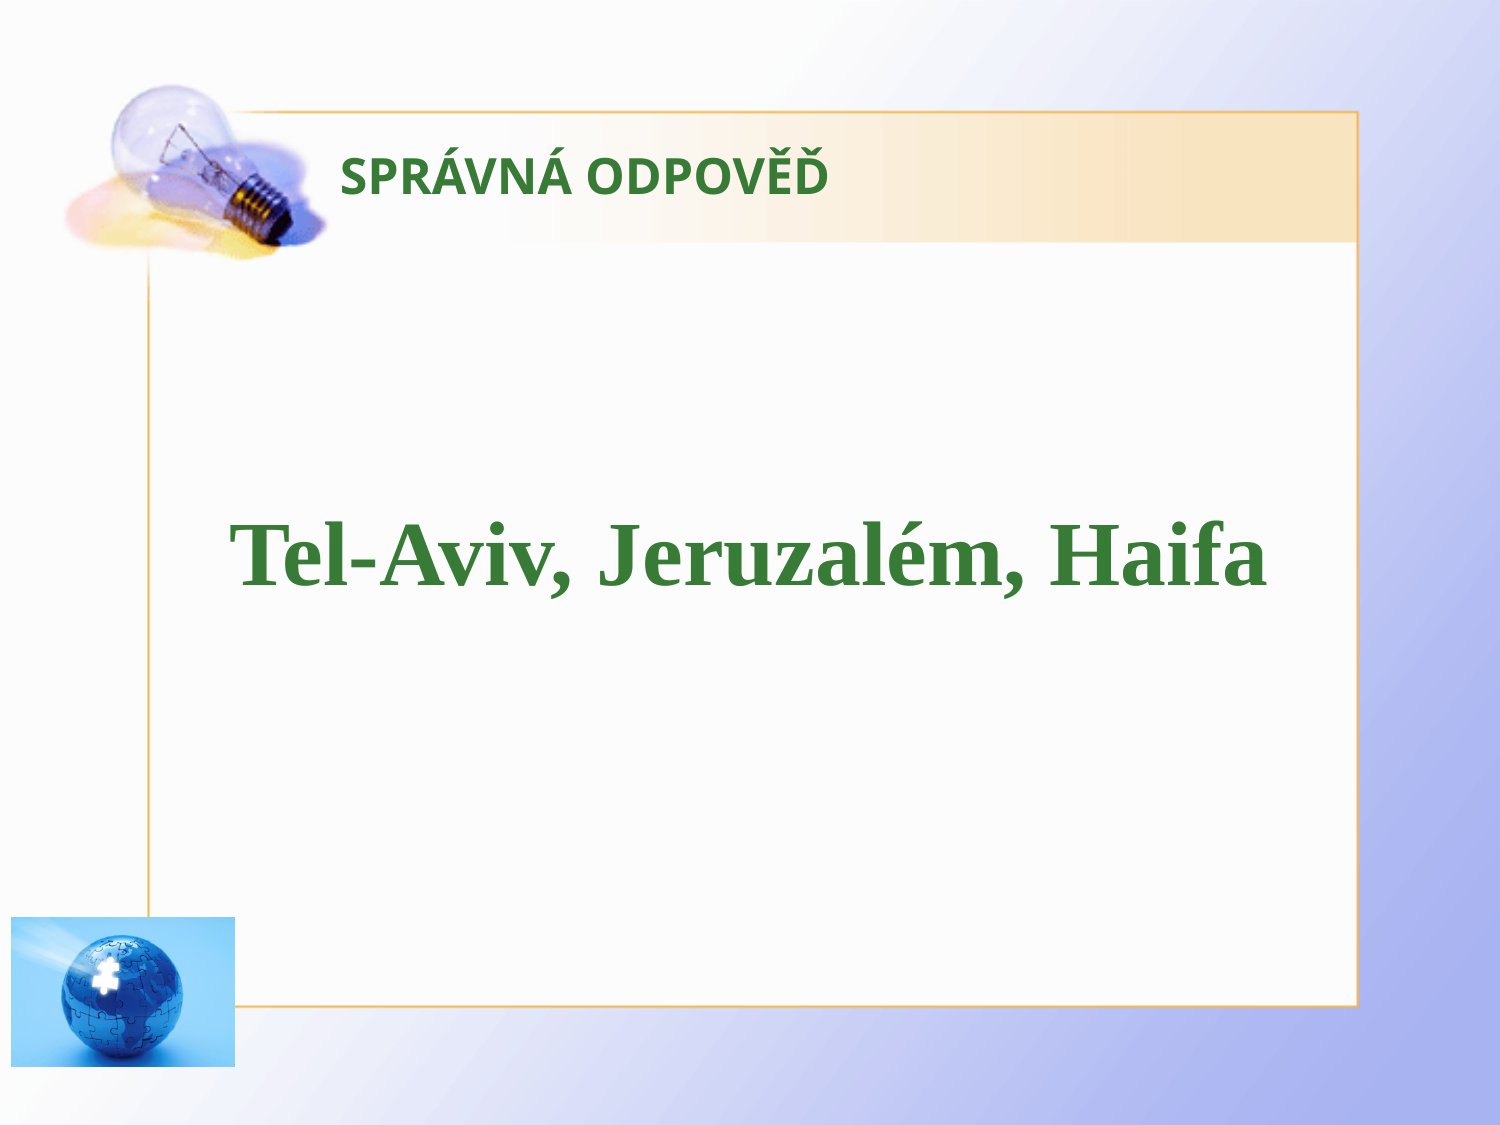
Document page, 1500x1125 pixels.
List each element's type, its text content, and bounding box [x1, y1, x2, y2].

text_box Tel-Aviv, Jeruzalém, Haifa [214, 486, 1286, 612]
title SPRÁVNÁ ODPOVĚĎ [324, 134, 1276, 223]
picture [0, 0, 1500, 1125]
